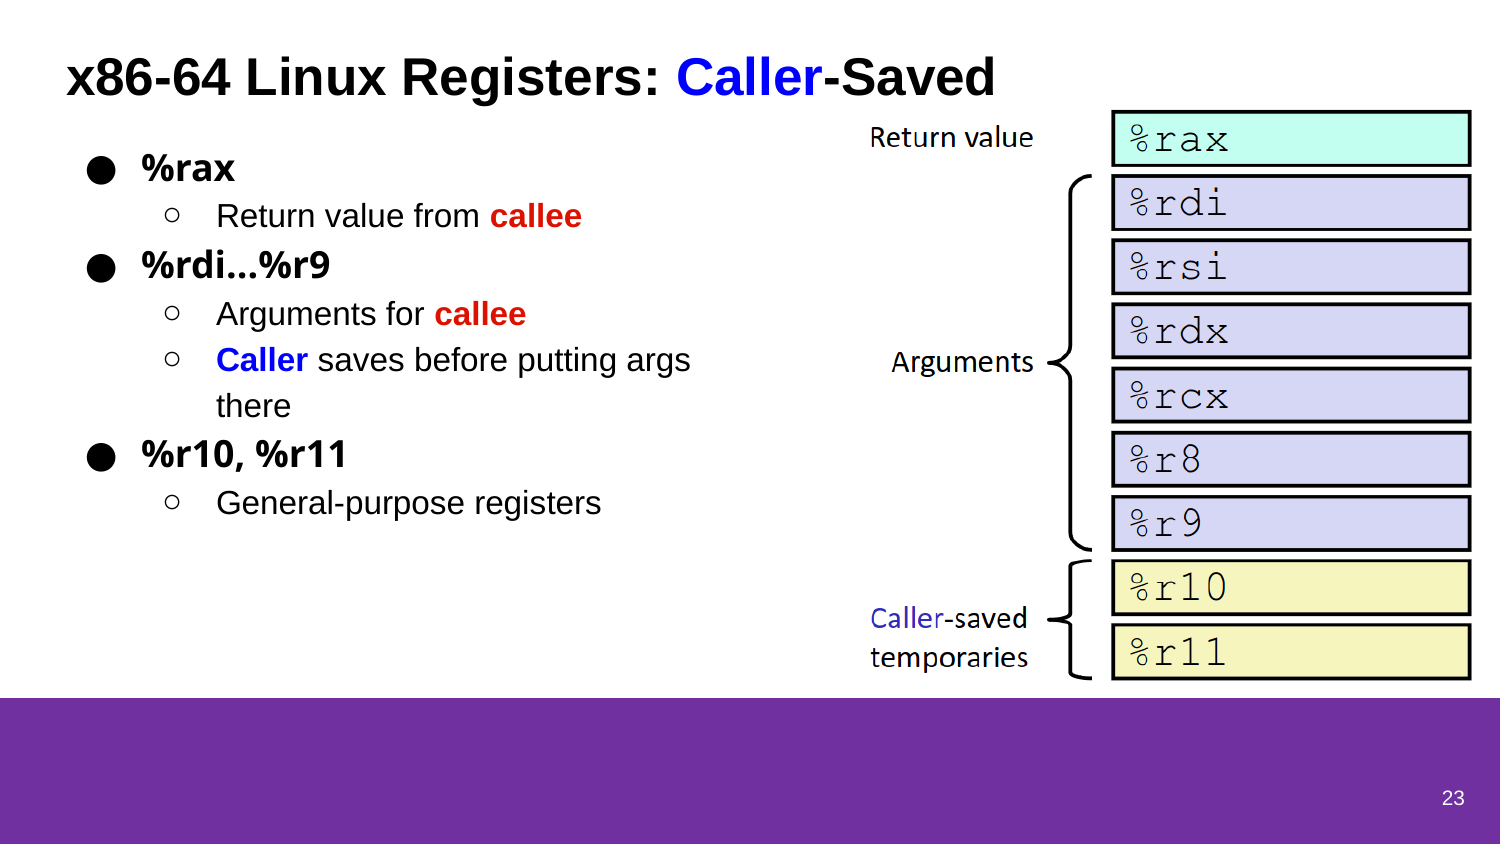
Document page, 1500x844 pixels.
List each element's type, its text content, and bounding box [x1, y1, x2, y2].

title x86-64 Linux Registers: Caller-Saved [51, 27, 1449, 122]
slide_number 23 [1389, 764, 1480, 830]
picture [0, 0, 1500, 698]
list %rax Return value from callee %rdi...%r9 Arguments for callee Caller saves before putting args there %r10, %r11 General-purpose registers [51, 121, 751, 572]
